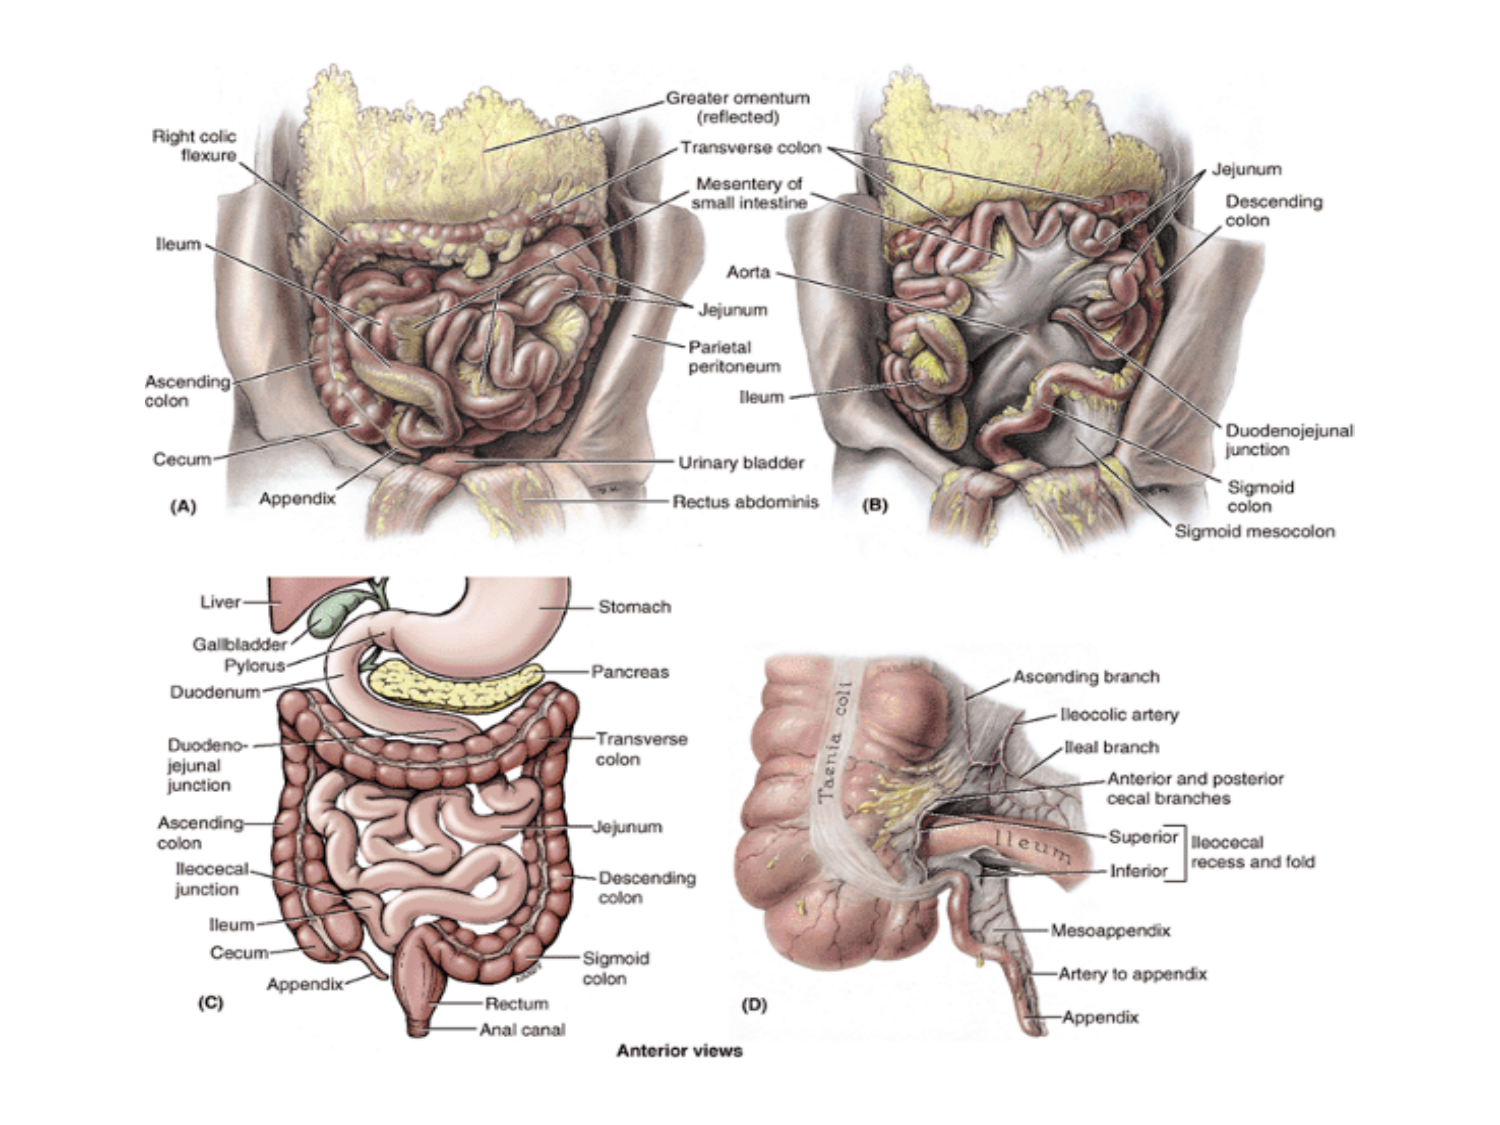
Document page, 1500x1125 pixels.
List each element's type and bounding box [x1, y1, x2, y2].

picture [145, 61, 1355, 1063]
